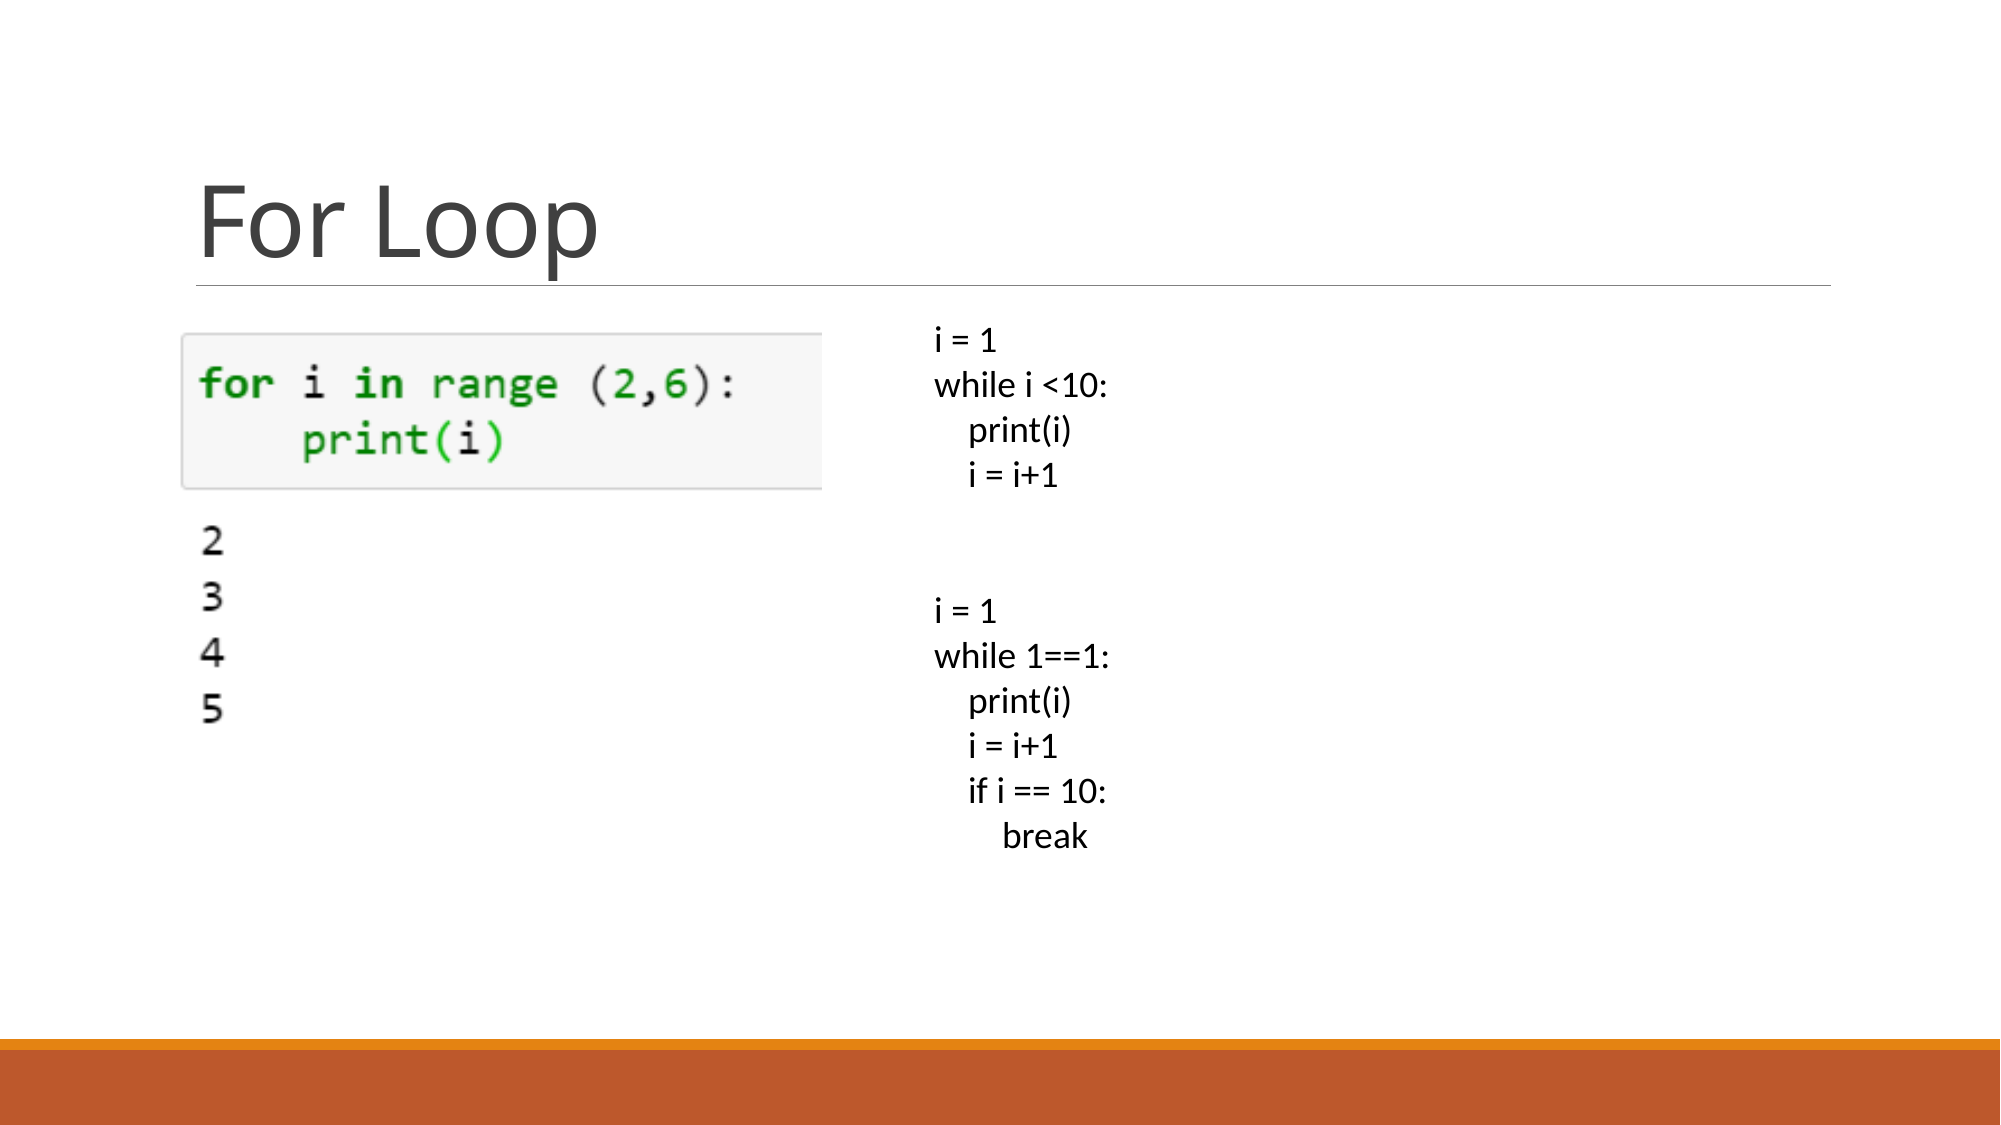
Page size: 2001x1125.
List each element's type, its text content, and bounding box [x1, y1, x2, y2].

title For Loop [180, 47, 1830, 285]
picture [176, 328, 823, 764]
text_box i = 1 while 1==1: print(i) i = i+1 if i == 10: break [919, 579, 1920, 864]
text_box i = 1 while i <10: print(i) i = i+1 [919, 307, 1369, 503]
